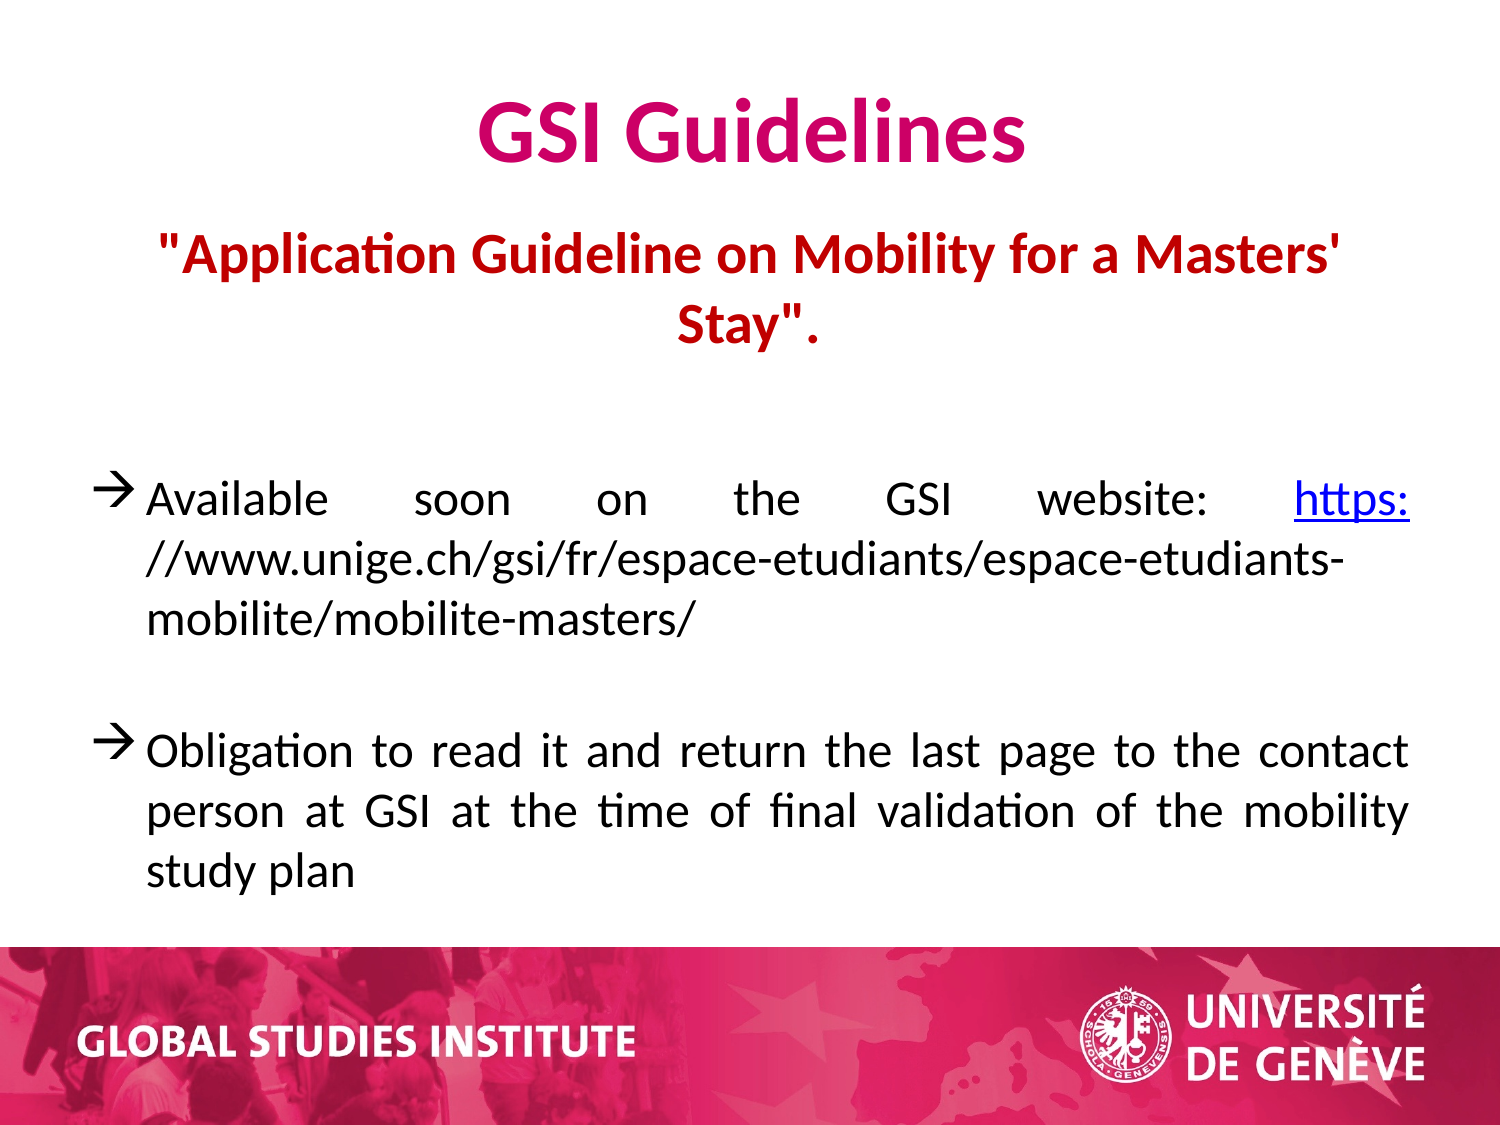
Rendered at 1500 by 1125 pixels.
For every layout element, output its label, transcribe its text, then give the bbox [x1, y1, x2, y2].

picture [0, 947, 1500, 1125]
text_box "Application Guideline on Mobility for a Masters' Stay". Available soon on the GSI website: https://www.unige.ch/gsi/fr/espace-etudiants/espace-etudiants-mobilite/mobilite-masters/ Obligation to read it and return the last page to the contact person at GSI at the time of final validation of the mobility study plan [74, 208, 1425, 935]
text_box GSI Guidelines [77, 63, 1428, 202]
